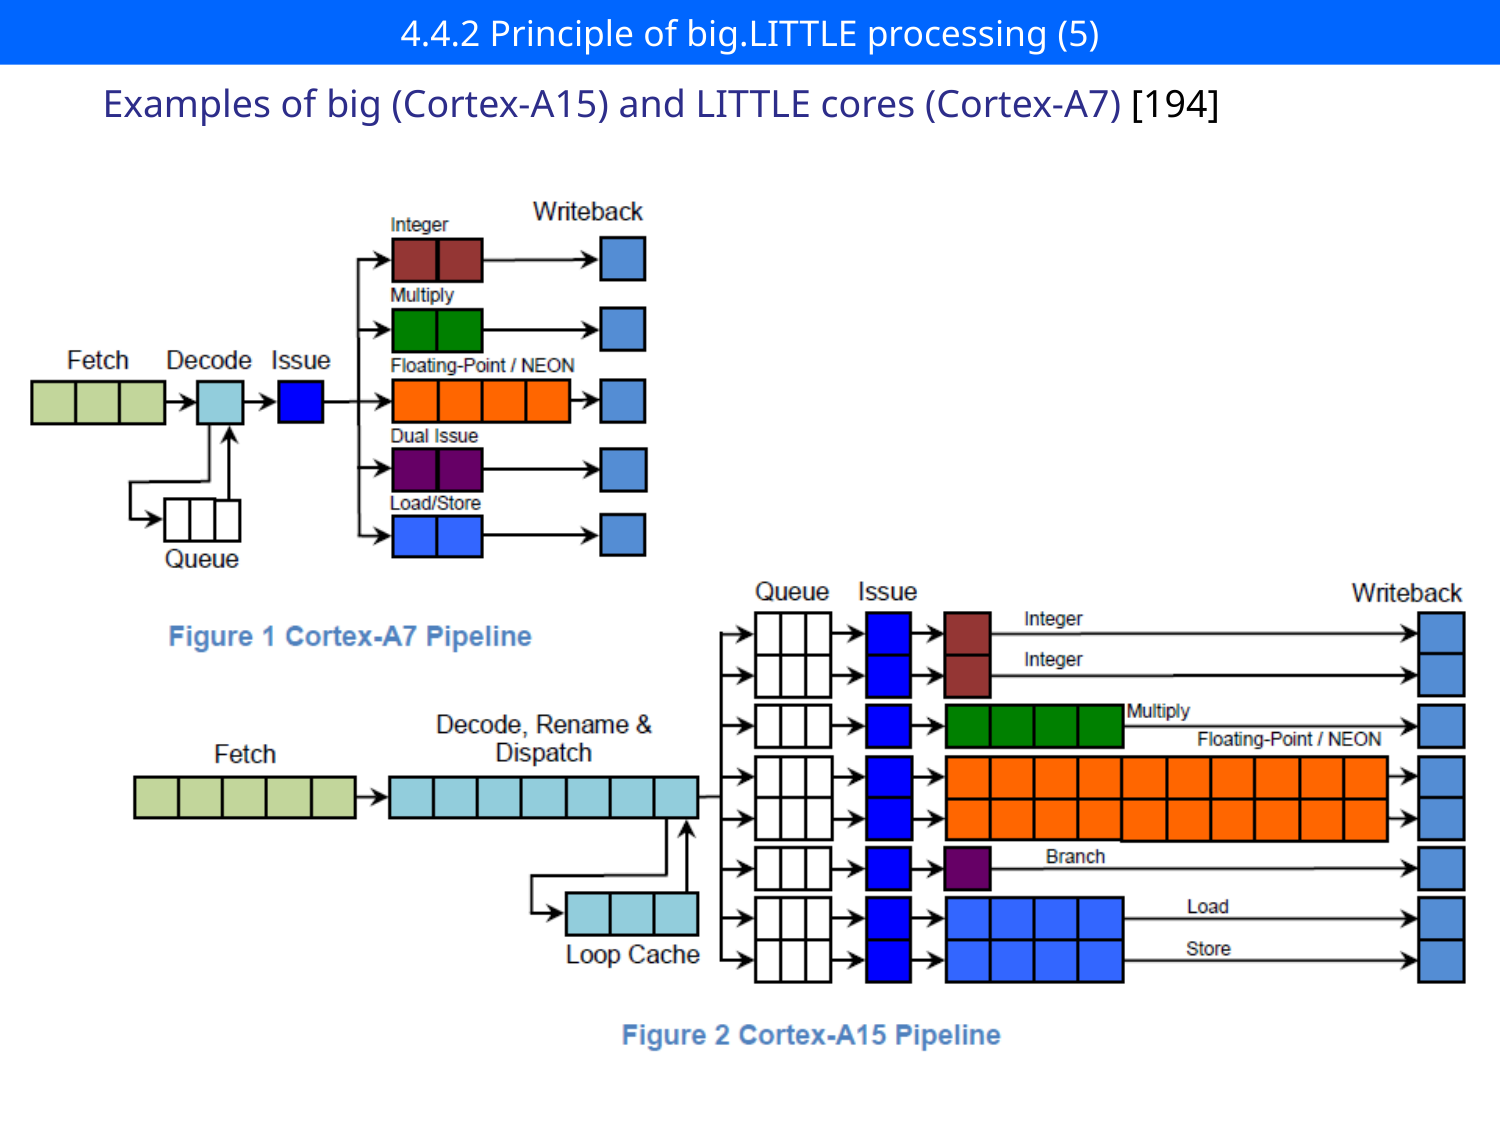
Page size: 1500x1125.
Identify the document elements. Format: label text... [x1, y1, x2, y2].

picture [4, 179, 1480, 1059]
text_box Examples of big (Cortex-A15) and LITTLE cores (Cortex-A7) [194] [87, 72, 1235, 132]
title 4.4.2 Principle of big.LITTLE processing (5) [0, 0, 1500, 65]
